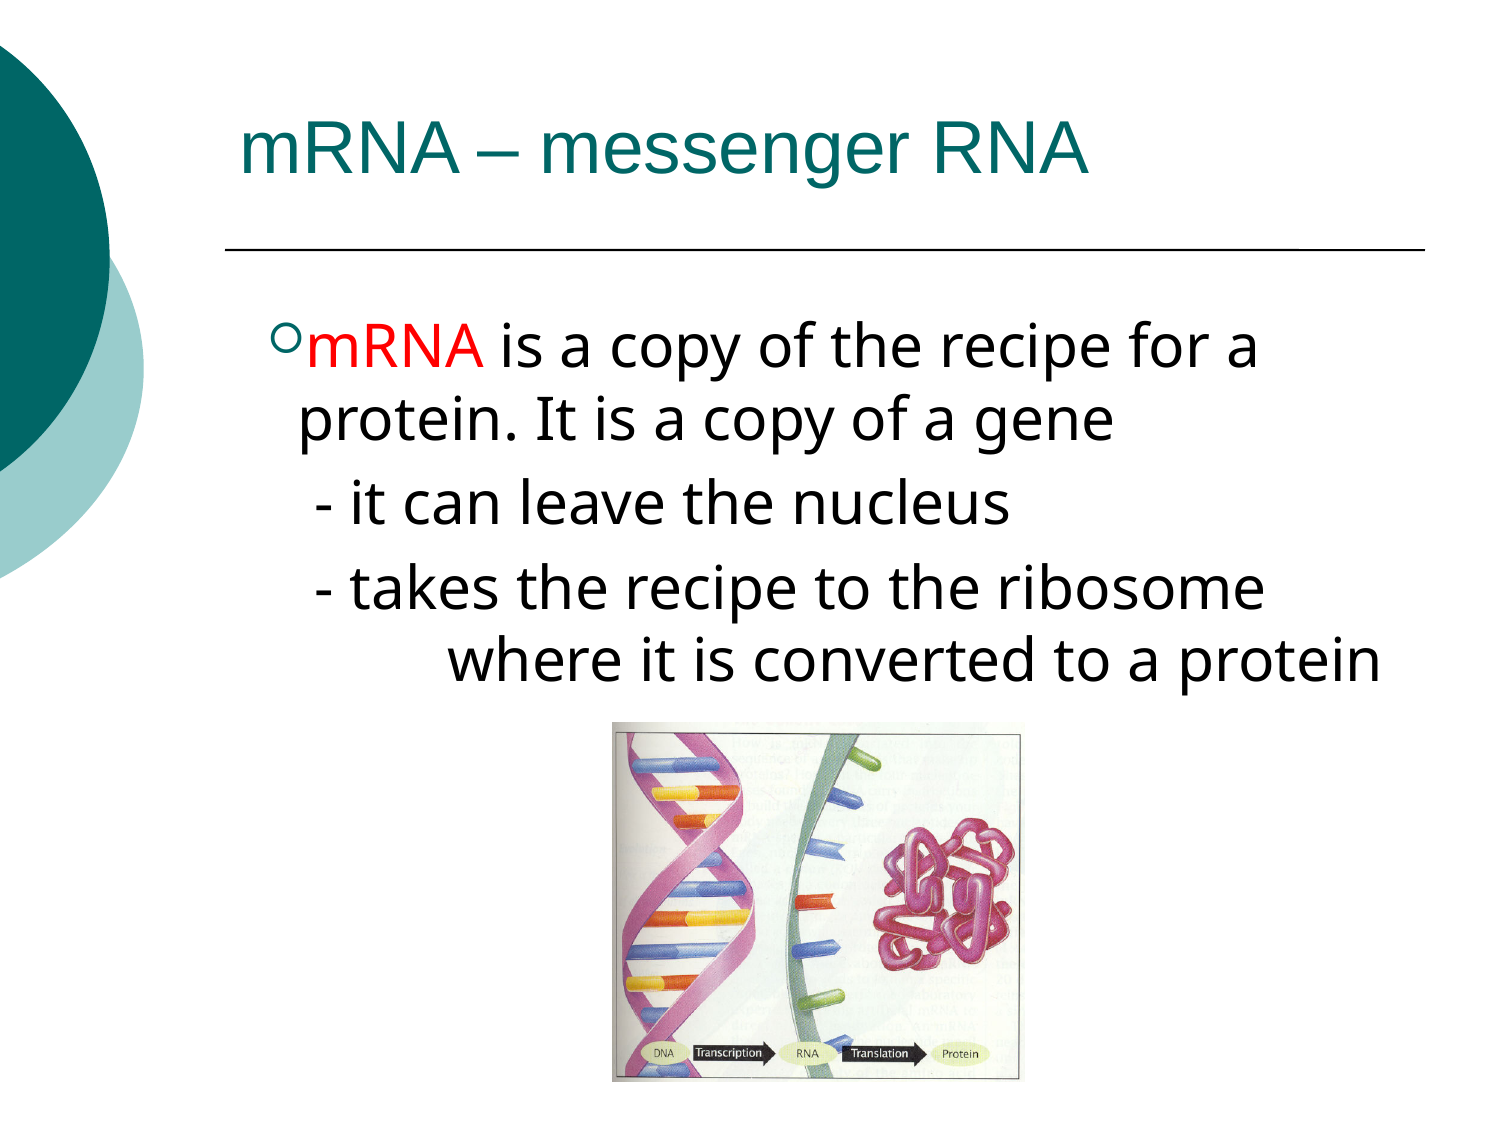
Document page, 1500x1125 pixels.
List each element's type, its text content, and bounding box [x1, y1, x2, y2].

list mRNA is a copy of the recipe for a protein. It is a copy of a gene - it can leave the nucleus - takes the recipe to the ribosome where it is converted to a protein [224, 299, 1425, 975]
title mRNA – messenger RNA [224, 49, 1425, 238]
picture [612, 722, 1026, 1082]
